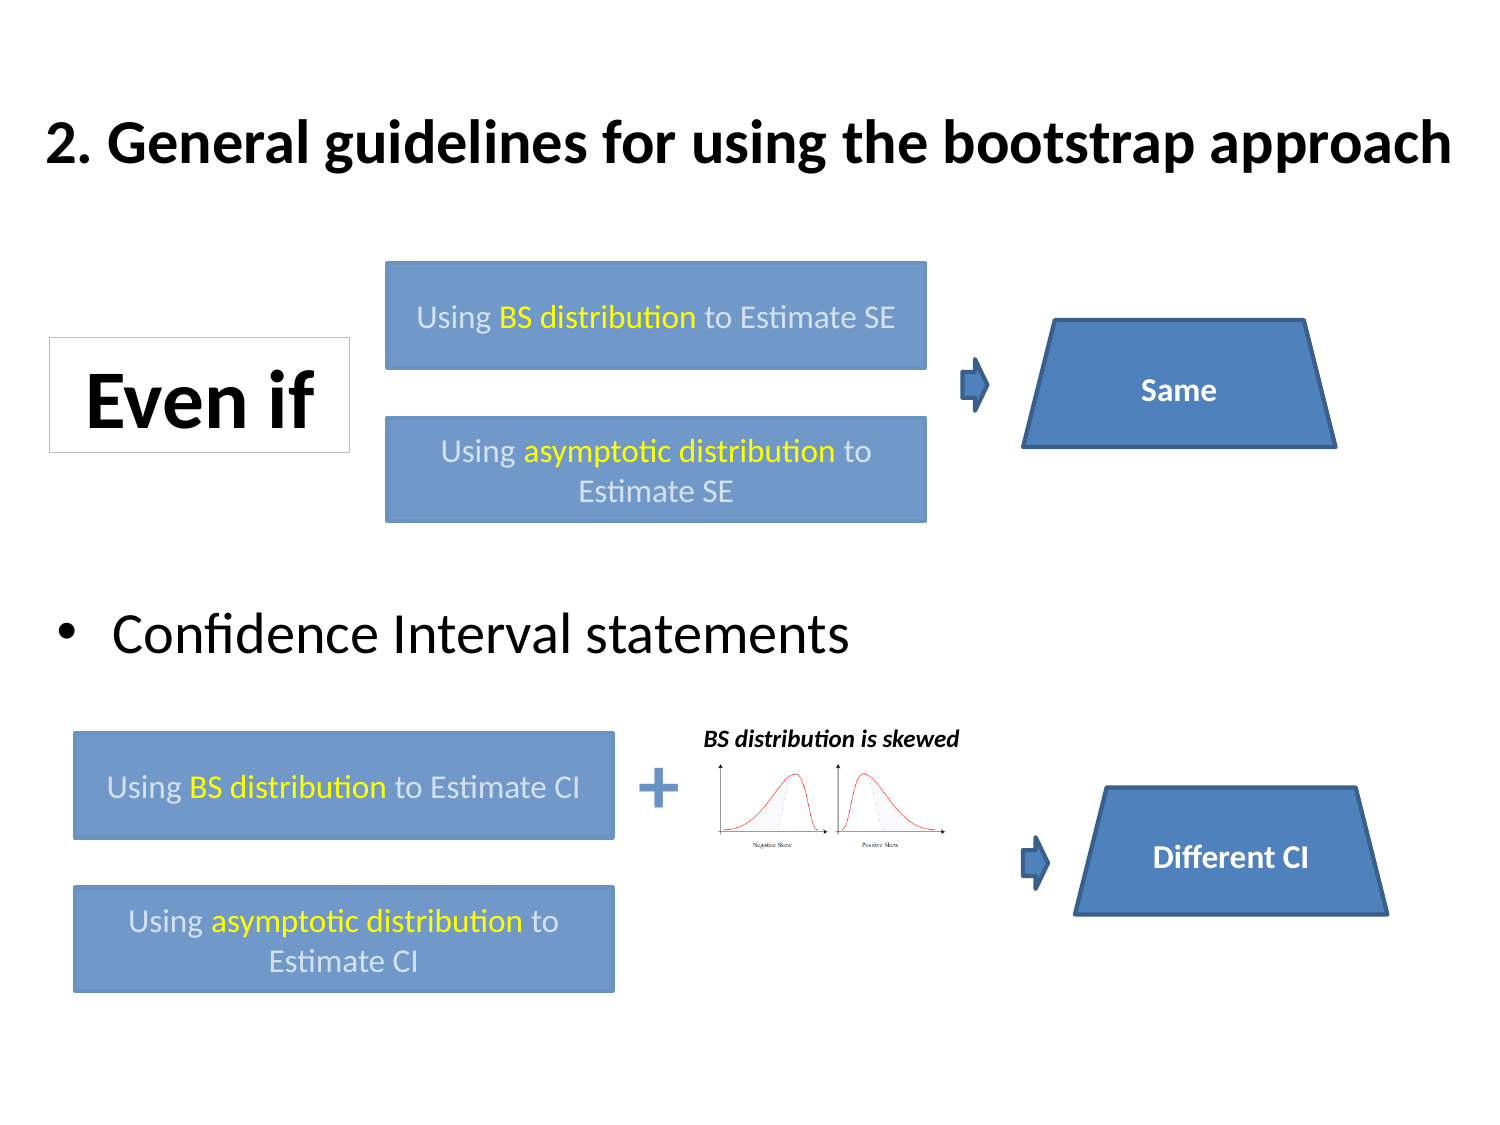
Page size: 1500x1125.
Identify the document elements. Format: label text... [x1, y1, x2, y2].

text_box + [623, 724, 684, 839]
text_box Different CI [1072, 785, 1390, 917]
text_box Same [1021, 317, 1338, 450]
text_box Even if [49, 337, 350, 453]
text_box BS distribution is skewed [688, 715, 989, 761]
text_box [960, 357, 990, 413]
title 2. General guidelines for using the bootstrap approach [24, 45, 1475, 233]
text_box Using BS distribution to Estimate CI [73, 731, 615, 840]
text_box Using asymptotic distribution to Estimate CI [73, 885, 615, 993]
list Confidence Interval statements [41, 587, 1392, 688]
text_box [1020, 835, 1050, 891]
text_box Using BS distribution to Estimate SE [385, 261, 927, 370]
picture [712, 760, 951, 852]
text_box Using asymptotic distribution to Estimate SE [385, 416, 927, 523]
